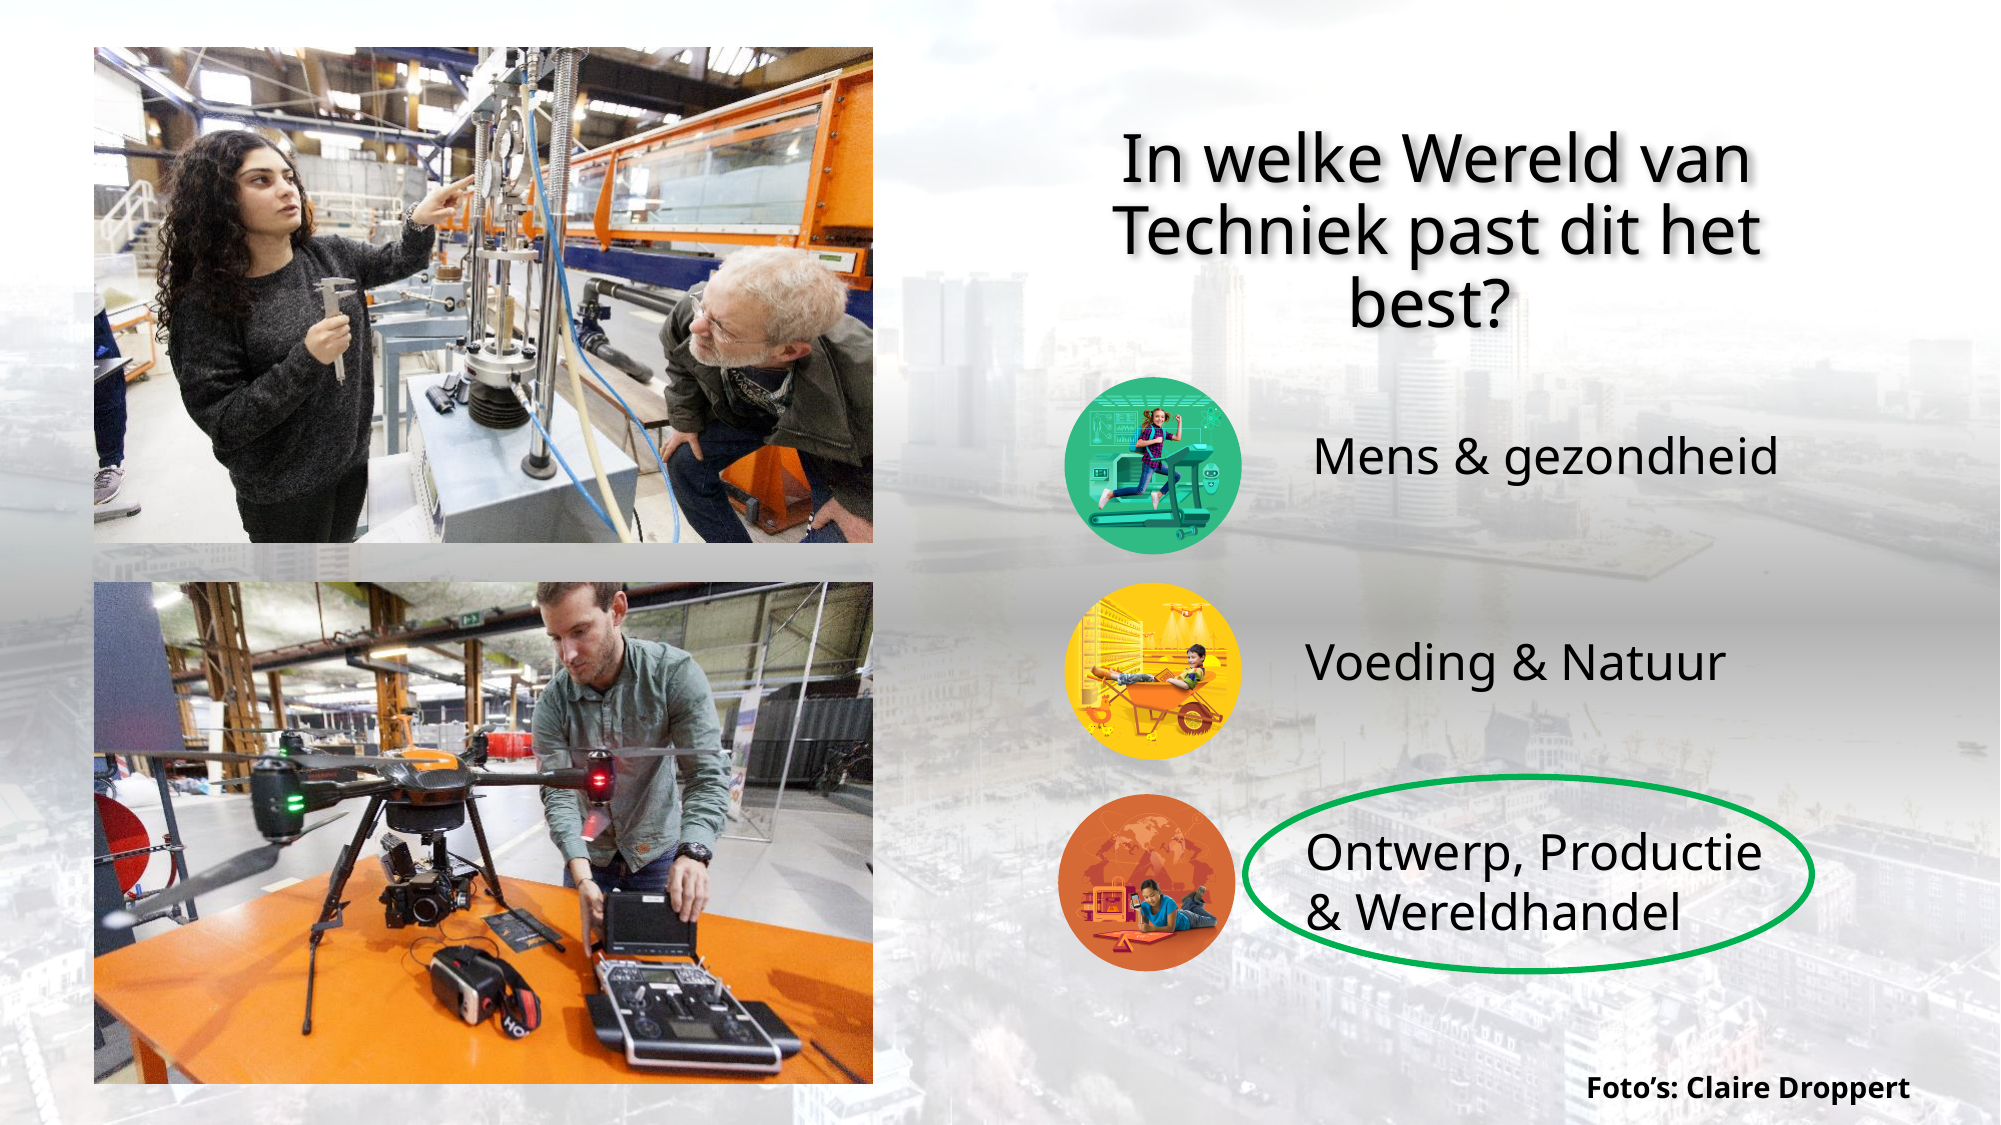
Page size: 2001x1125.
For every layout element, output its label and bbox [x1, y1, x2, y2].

text_box [1057, 376, 1842, 972]
picture [0, 0, 2000, 1125]
